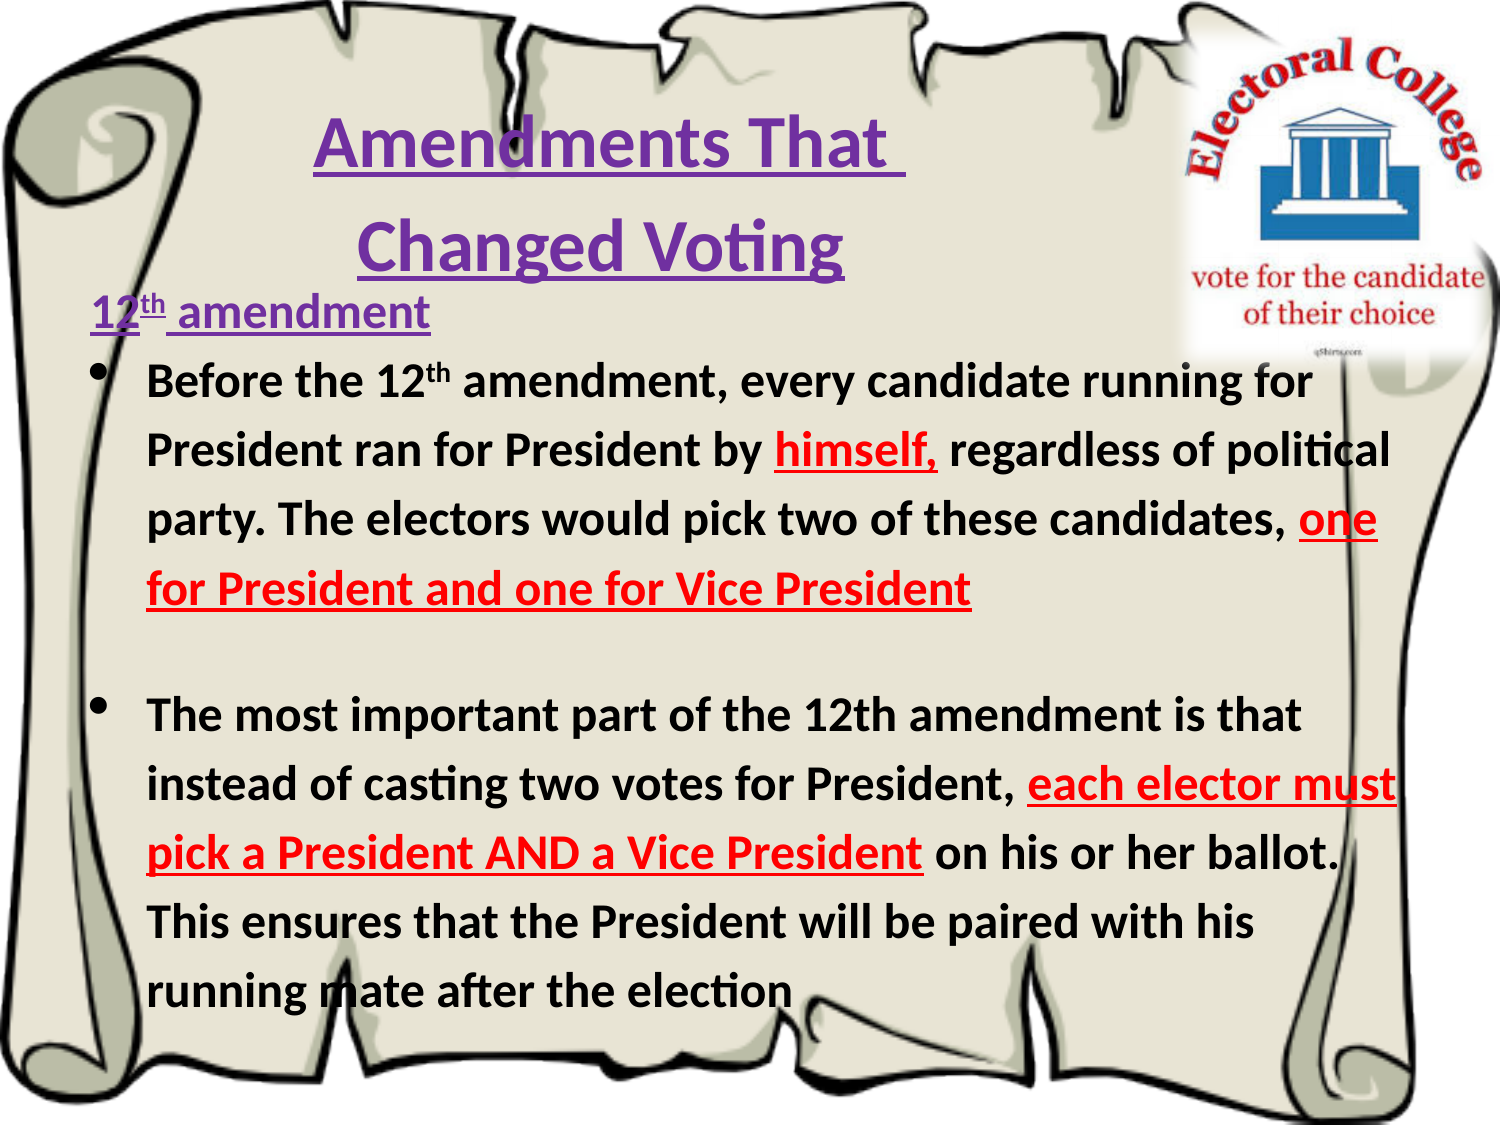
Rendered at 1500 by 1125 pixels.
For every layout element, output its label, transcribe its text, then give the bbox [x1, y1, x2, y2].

list 12th amendment Before the 12th amendment, every candidate running for President ran for President by himself, regardless of political party. The electors would pick two of these candidates, one for President and one for Vice President The most important part of the 12th amendment is that instead of casting two votes for President, each elector must pick a President AND a Vice President on his or her ballot. This ensures that the President will be paired with his running mate after the election [74, 262, 1426, 1038]
picture [0, 0, 1500, 1125]
title Amendments That Changed Voting [112, 62, 1107, 260]
